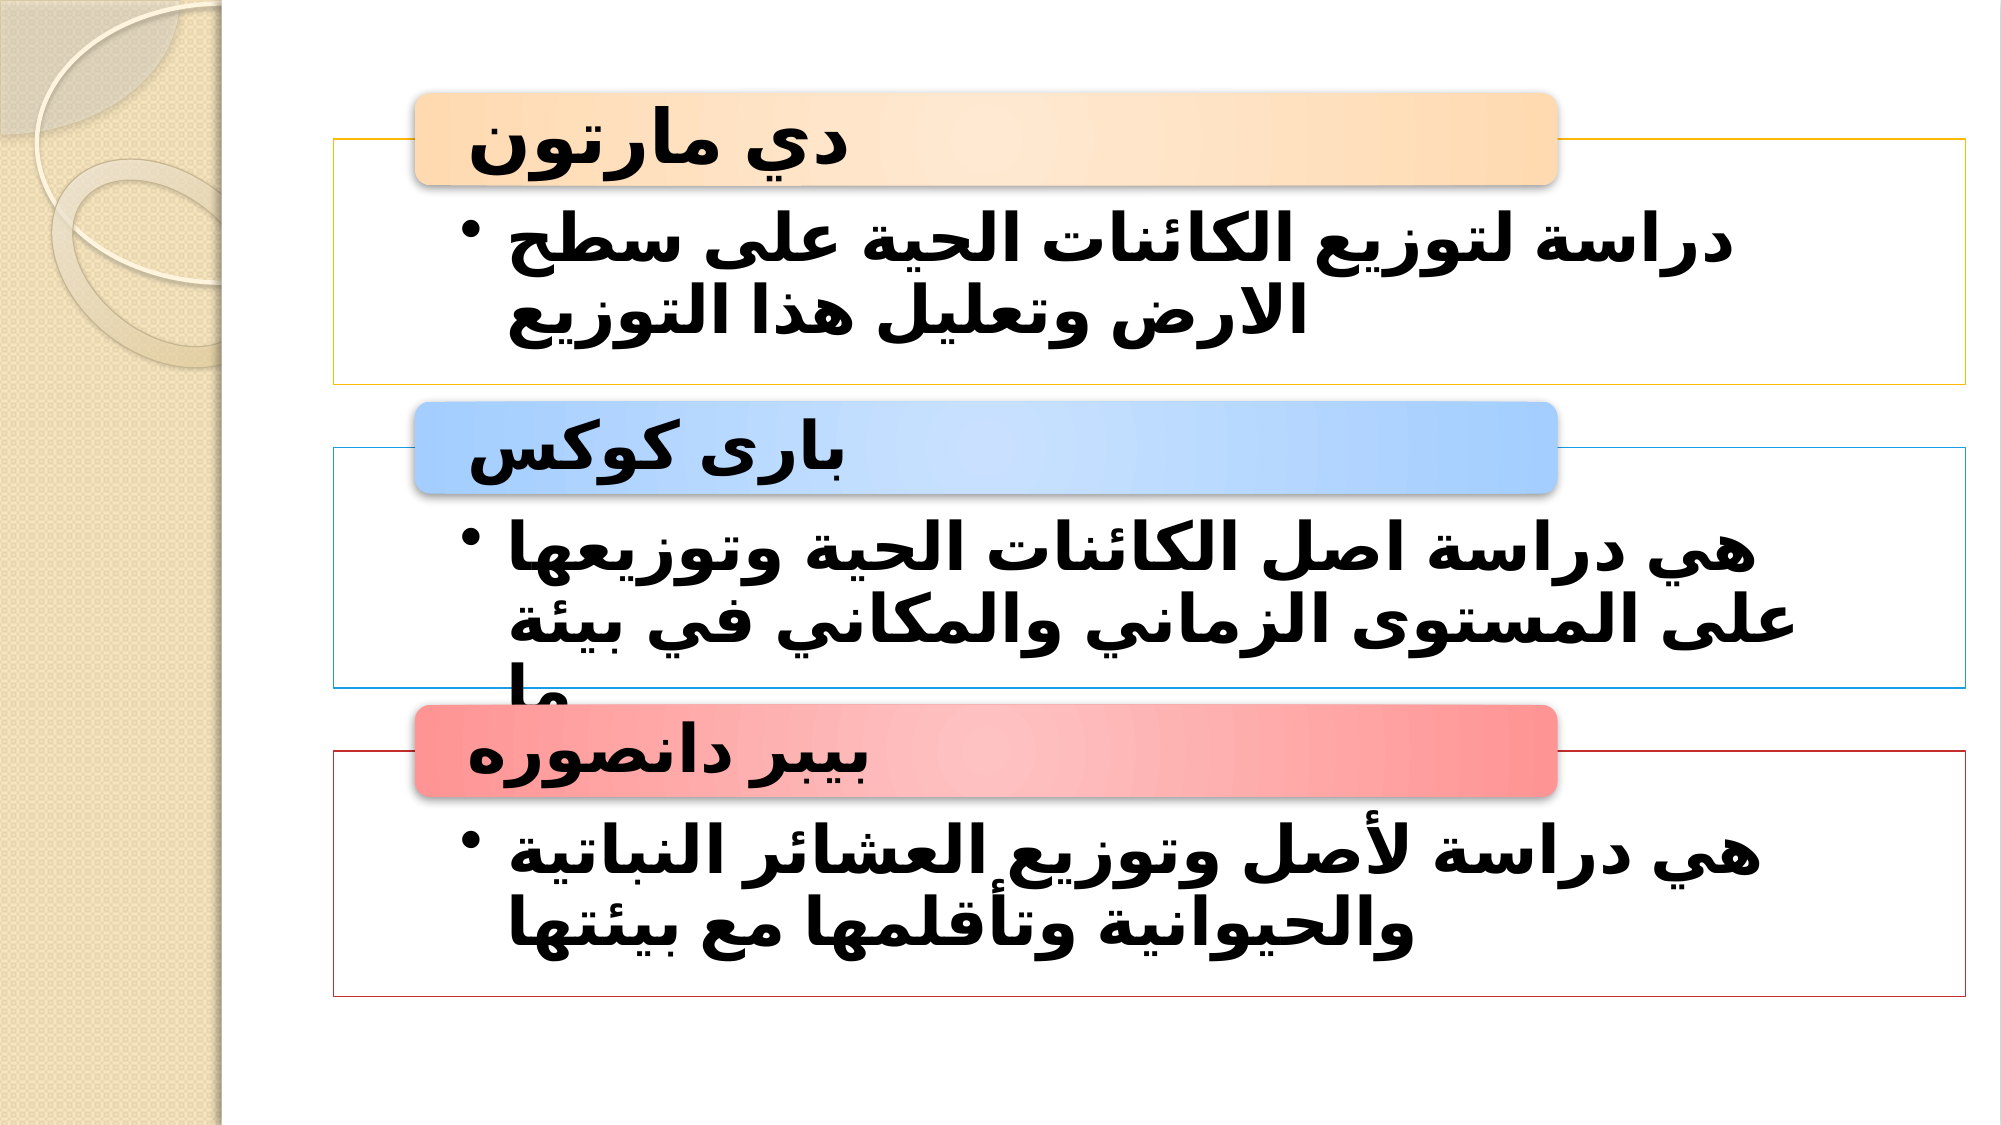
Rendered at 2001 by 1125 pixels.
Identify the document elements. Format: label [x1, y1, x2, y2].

text_box [333, 82, 1966, 1008]
